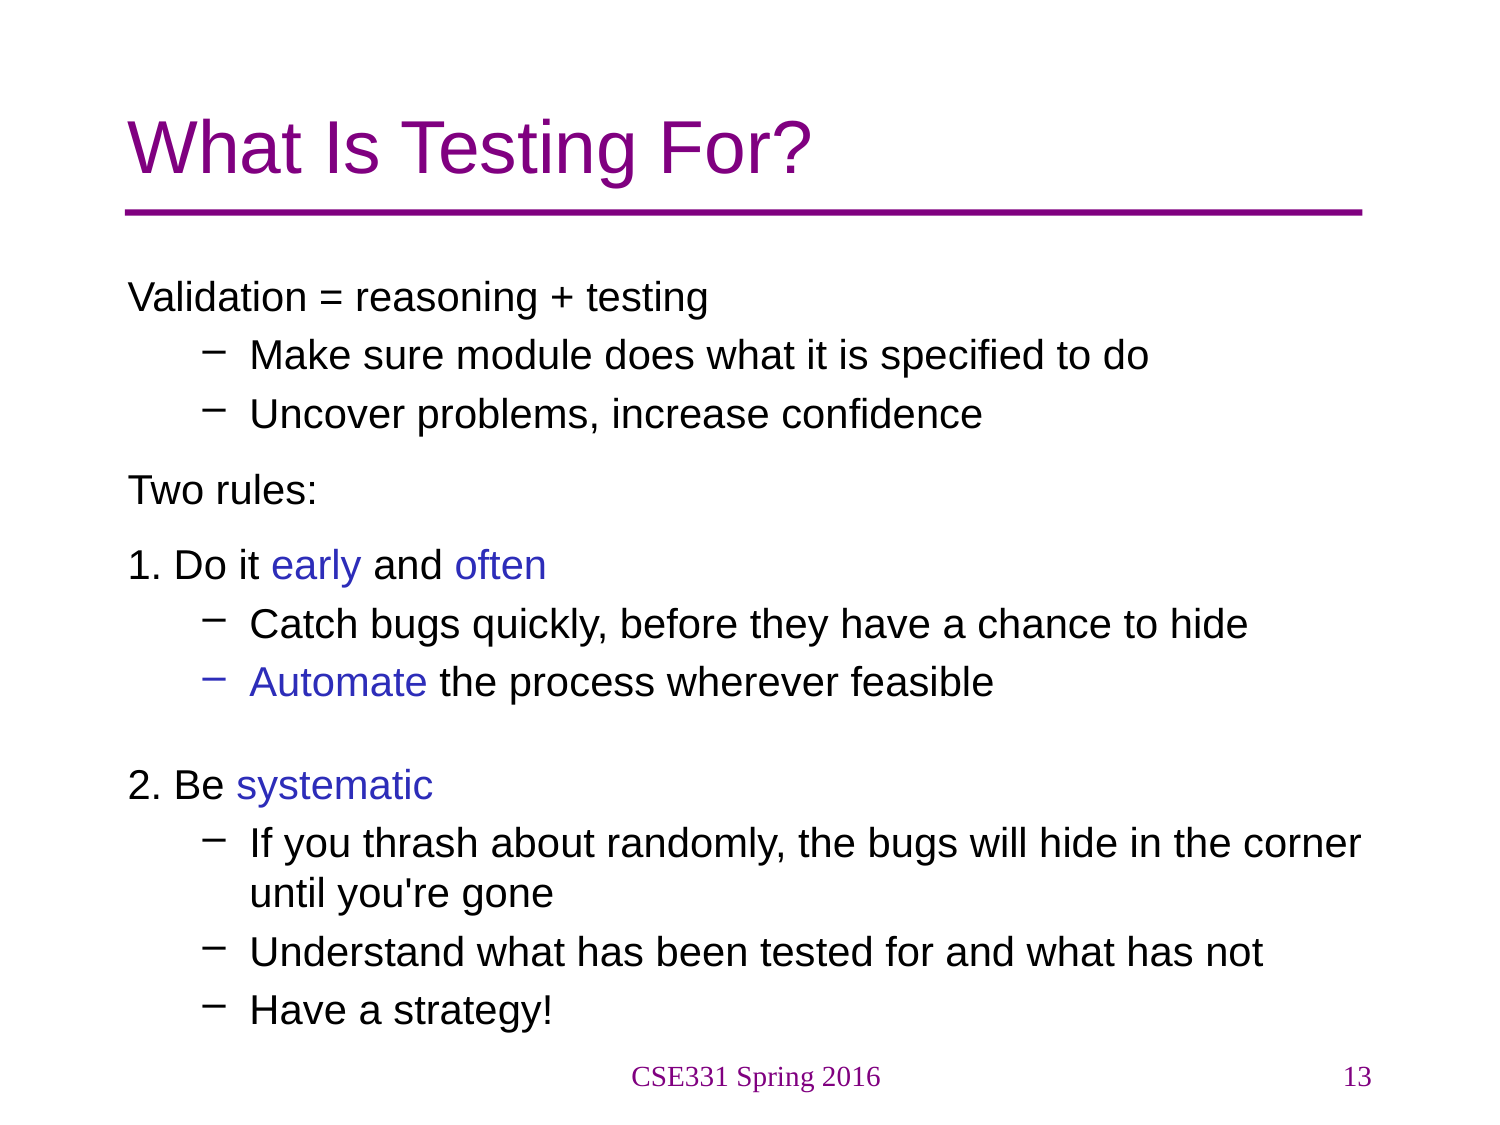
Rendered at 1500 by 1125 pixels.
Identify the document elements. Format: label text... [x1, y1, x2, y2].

title What Is Testing For? [112, 50, 1388, 238]
footer CSE331 Spring 2016 [474, 1049, 1038, 1125]
slide_number 13 [1074, 1049, 1388, 1125]
list Validation = reasoning + testing Make sure module does what it is specified to do Uncover problems, increase confidence Two rules: 1. Do it early and often Catch bugs quickly, before they have a chance to hide Automate the process wherever feasible 2. Be systematic If you thrash about randomly, the bugs will hide in the corner until you're gone Understand what has been tested for and what has not Have a strategy! [112, 262, 1388, 1038]
